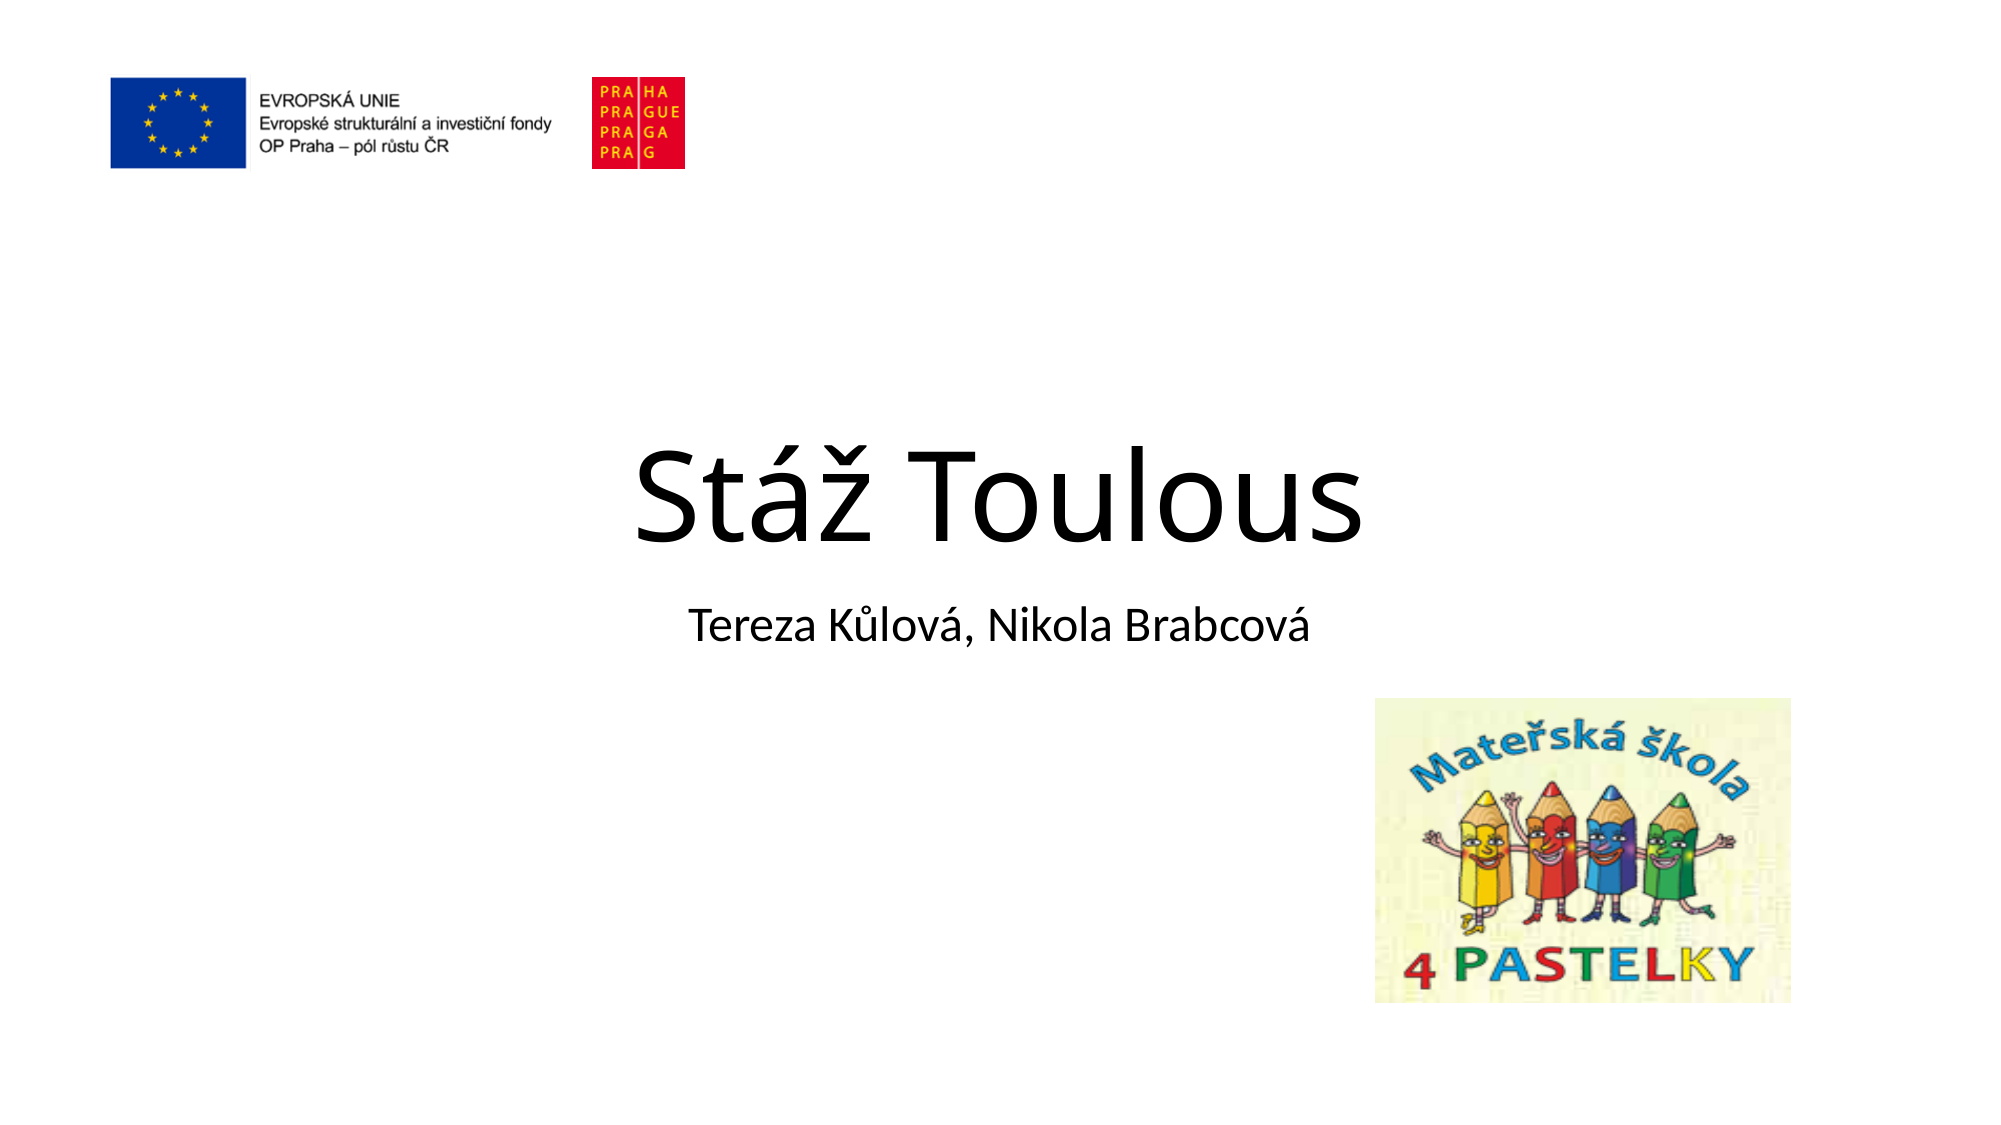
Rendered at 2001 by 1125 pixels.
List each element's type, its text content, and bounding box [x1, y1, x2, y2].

picture [105, 72, 685, 173]
picture [1375, 698, 1791, 1003]
title Stáž Toulous [249, 184, 1750, 576]
subtitle Tereza Kůlová, Nikola Brabcová [249, 590, 1750, 863]
